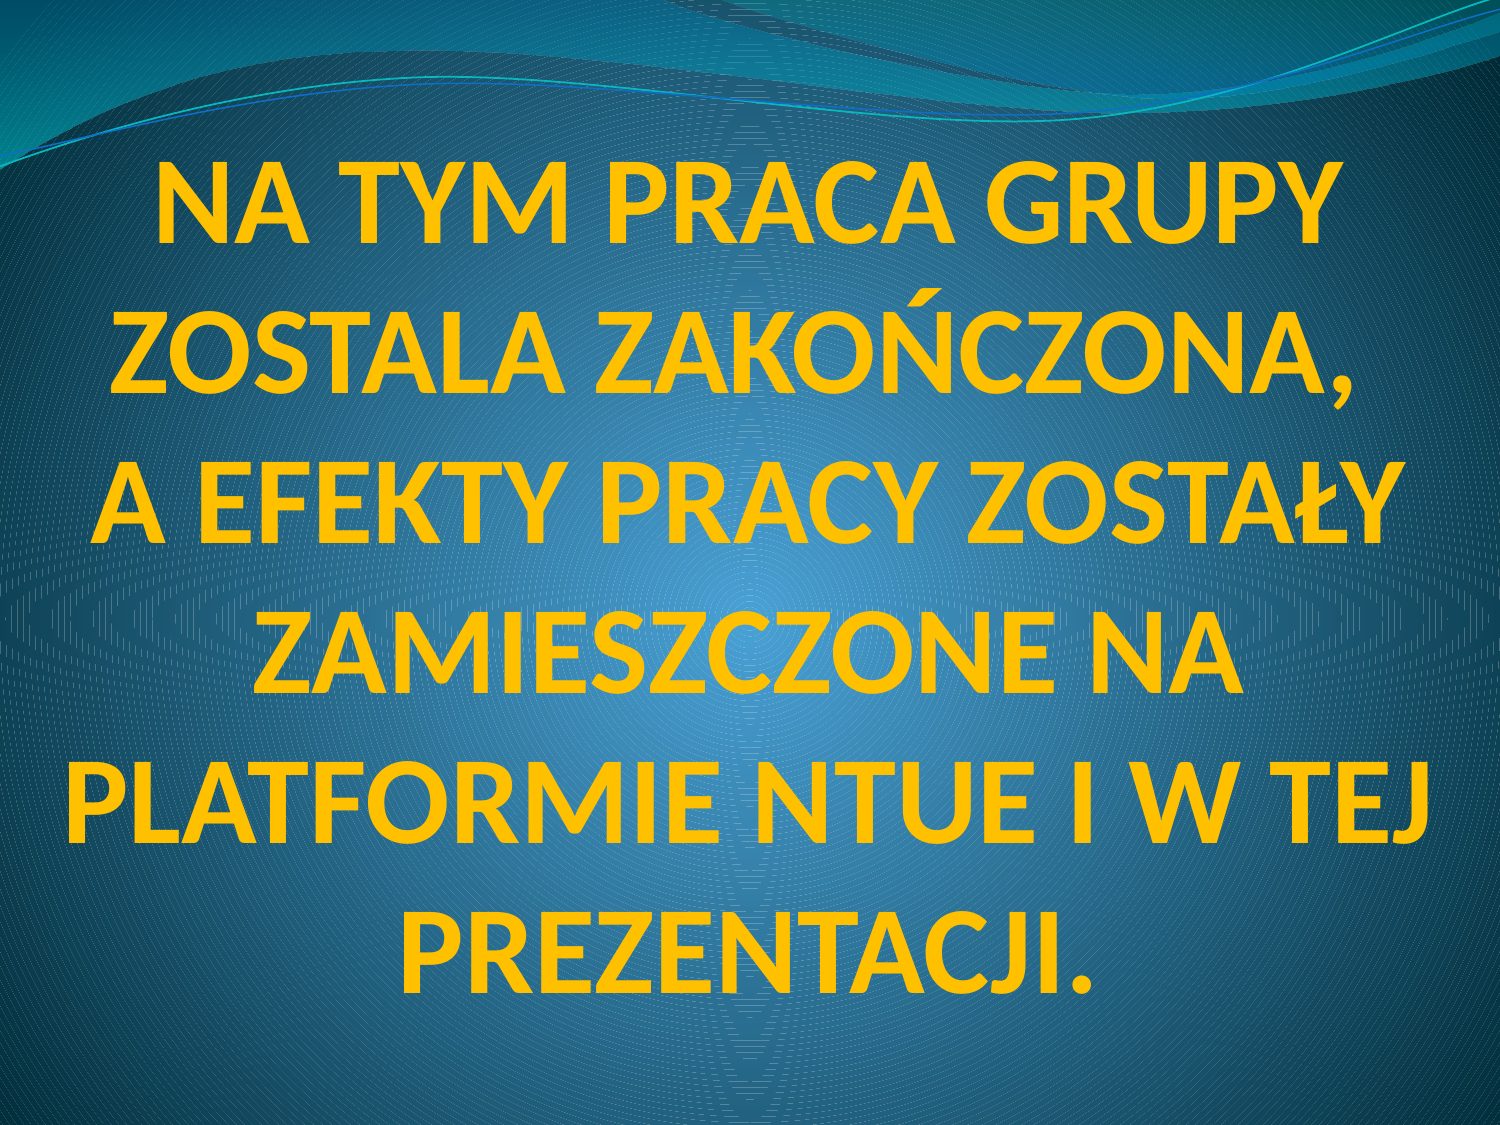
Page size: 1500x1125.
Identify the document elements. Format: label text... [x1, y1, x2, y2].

title NA TYM PRACA GRUPY ZOSTALA ZAKOŃCZONA, A EFEKTY PRACY ZOSTAŁY ZAMIESZCZONE NA PLATFORMIE NTUE I W TEJ PREZENTACJI. [0, 105, 1500, 1032]
